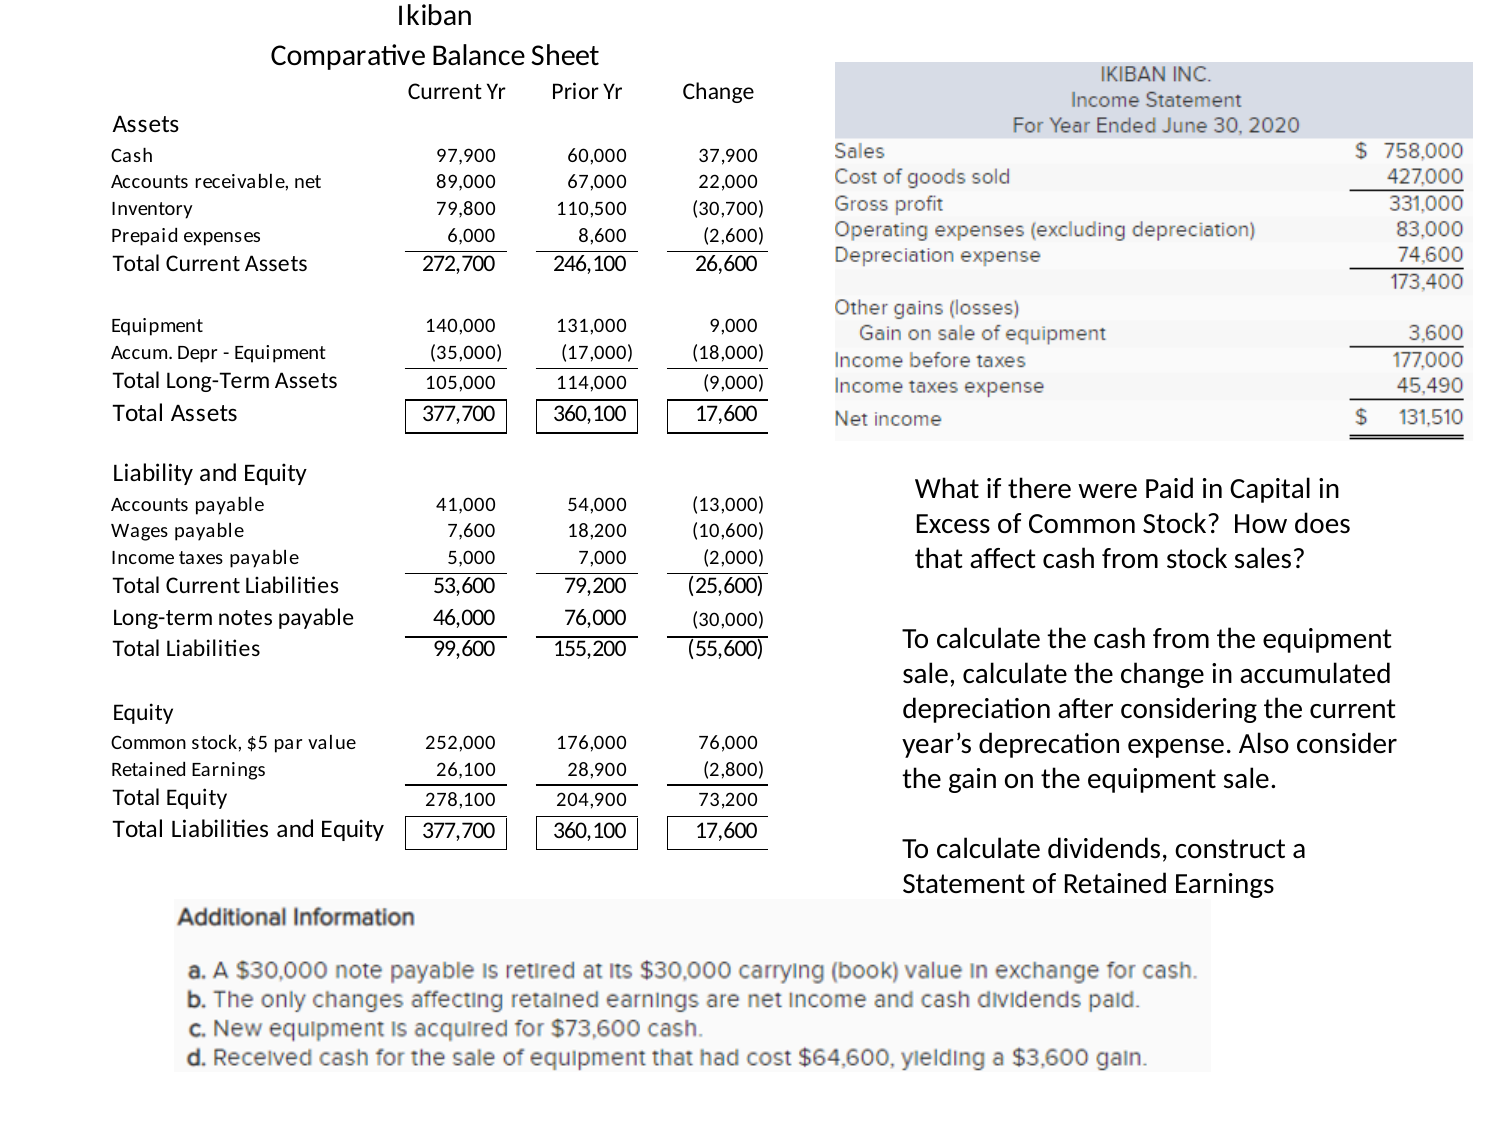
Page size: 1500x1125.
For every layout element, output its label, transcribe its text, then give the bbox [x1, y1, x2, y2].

text_box What if there were Paid in Capital in Excess of Common Stock? How does that affect cash from stock sales? [899, 462, 1413, 583]
picture [174, 899, 1211, 1072]
picture [99, 0, 770, 851]
text_box To calculate the cash from the equipment sale, calculate the change in accumulated depreciation after considering the current year’s deprecation expense. Also consider the gain on the equipment sale. To calculate dividends, construct a Statement of Retained Earnings [887, 612, 1450, 907]
picture [835, 62, 1473, 441]
